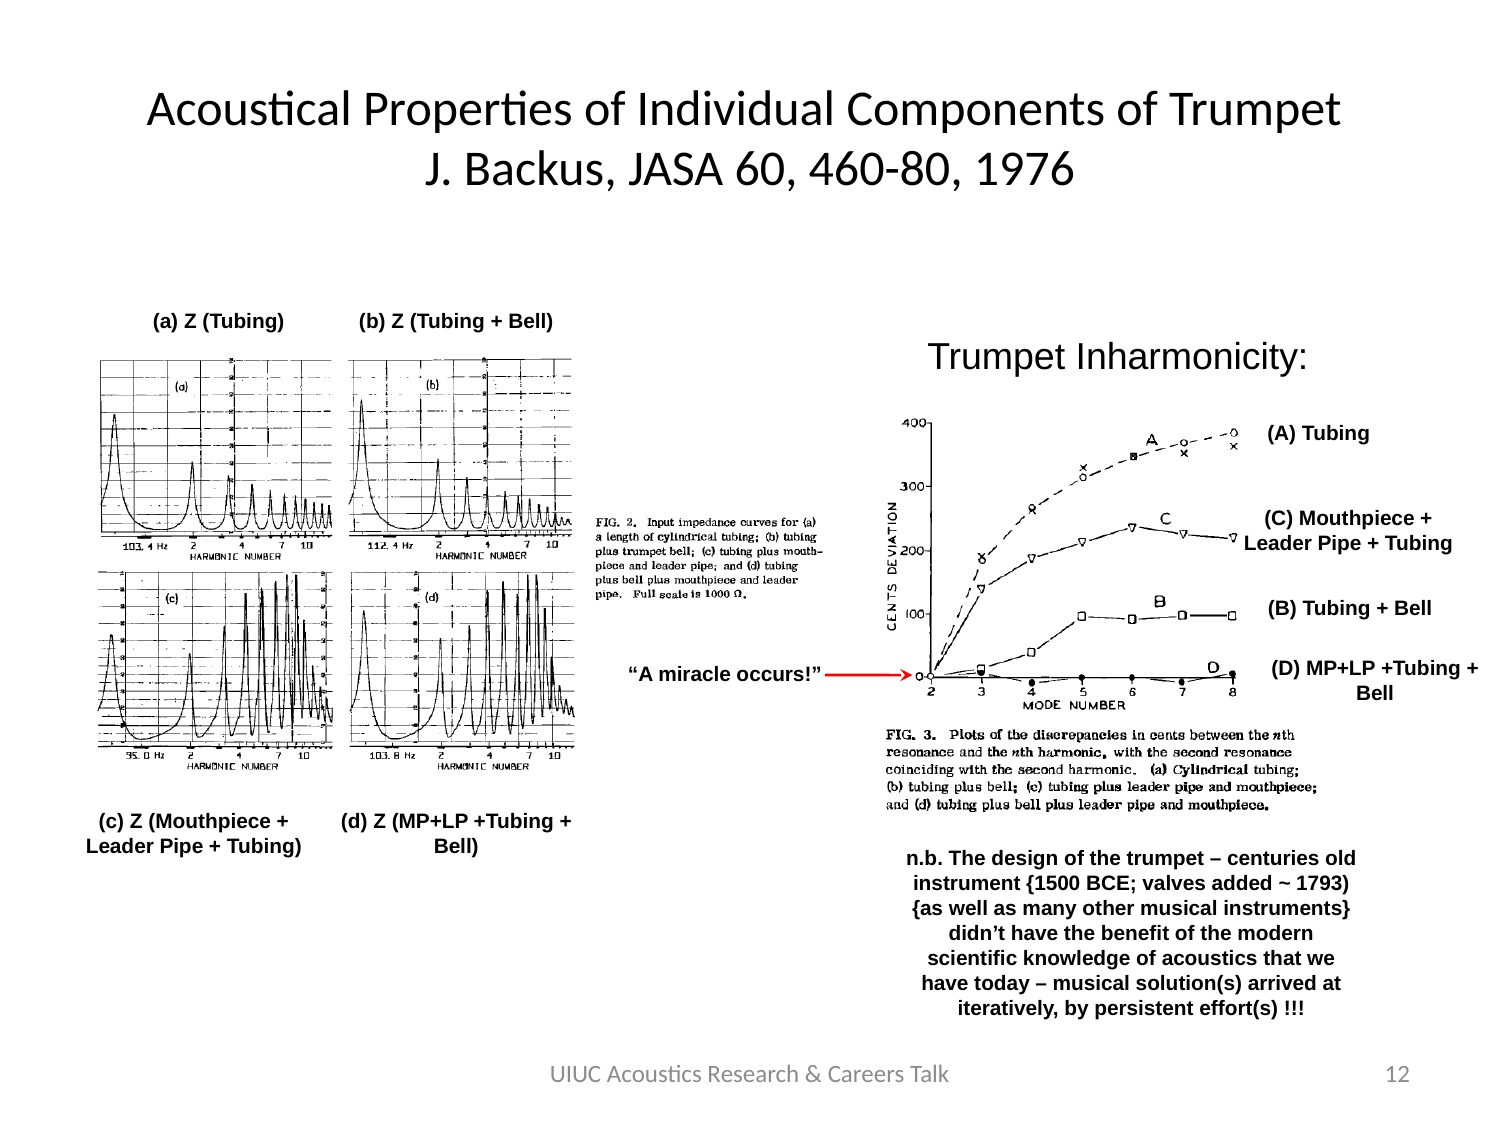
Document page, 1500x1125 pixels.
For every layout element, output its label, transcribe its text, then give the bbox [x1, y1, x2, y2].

slide_number 12 [1074, 1042, 1425, 1103]
picture [87, 349, 838, 784]
text_box (B) Tubing + Bell [1330, 587, 1475, 628]
picture [874, 387, 1325, 835]
text_box (A) Tubing [1330, 412, 1450, 453]
text_box (c) Z (Mouthpiece + Leader Pipe + Tubing) [62, 799, 324, 865]
text_box (D) MP+LP +Tubing + Bell [1330, 647, 1500, 713]
text_box (d) Z (MP+LP +Tubing + Bell) [324, 799, 588, 865]
text_box (C) Mouthpiece + Leader Pipe + Tubing [1330, 497, 1480, 563]
text_box (a) Z (Tubing) [87, 299, 324, 340]
text_box Trumpet Inharmonicity: [912, 324, 1338, 385]
text_box (b) Z (Tubing + Bell) [324, 299, 588, 340]
footer UIUC Acoustics Research & Careers Talk [512, 1042, 988, 1103]
text_box n.b. The design of the trumpet – centuries old instrument {1500 BCE; valves added ~ 1793) {as well as many other musical instruments} didn’t have the benefit of the modern scientific knowledge of acoustics that we have today – musical solution(s) arrived at iteratively, by persistent effort(s) !!! [887, 837, 1375, 1028]
title Acoustical Properties of Individual Components of Trumpet J. Backus, JASA 60, 460-80, 1976 [75, 45, 1425, 225]
